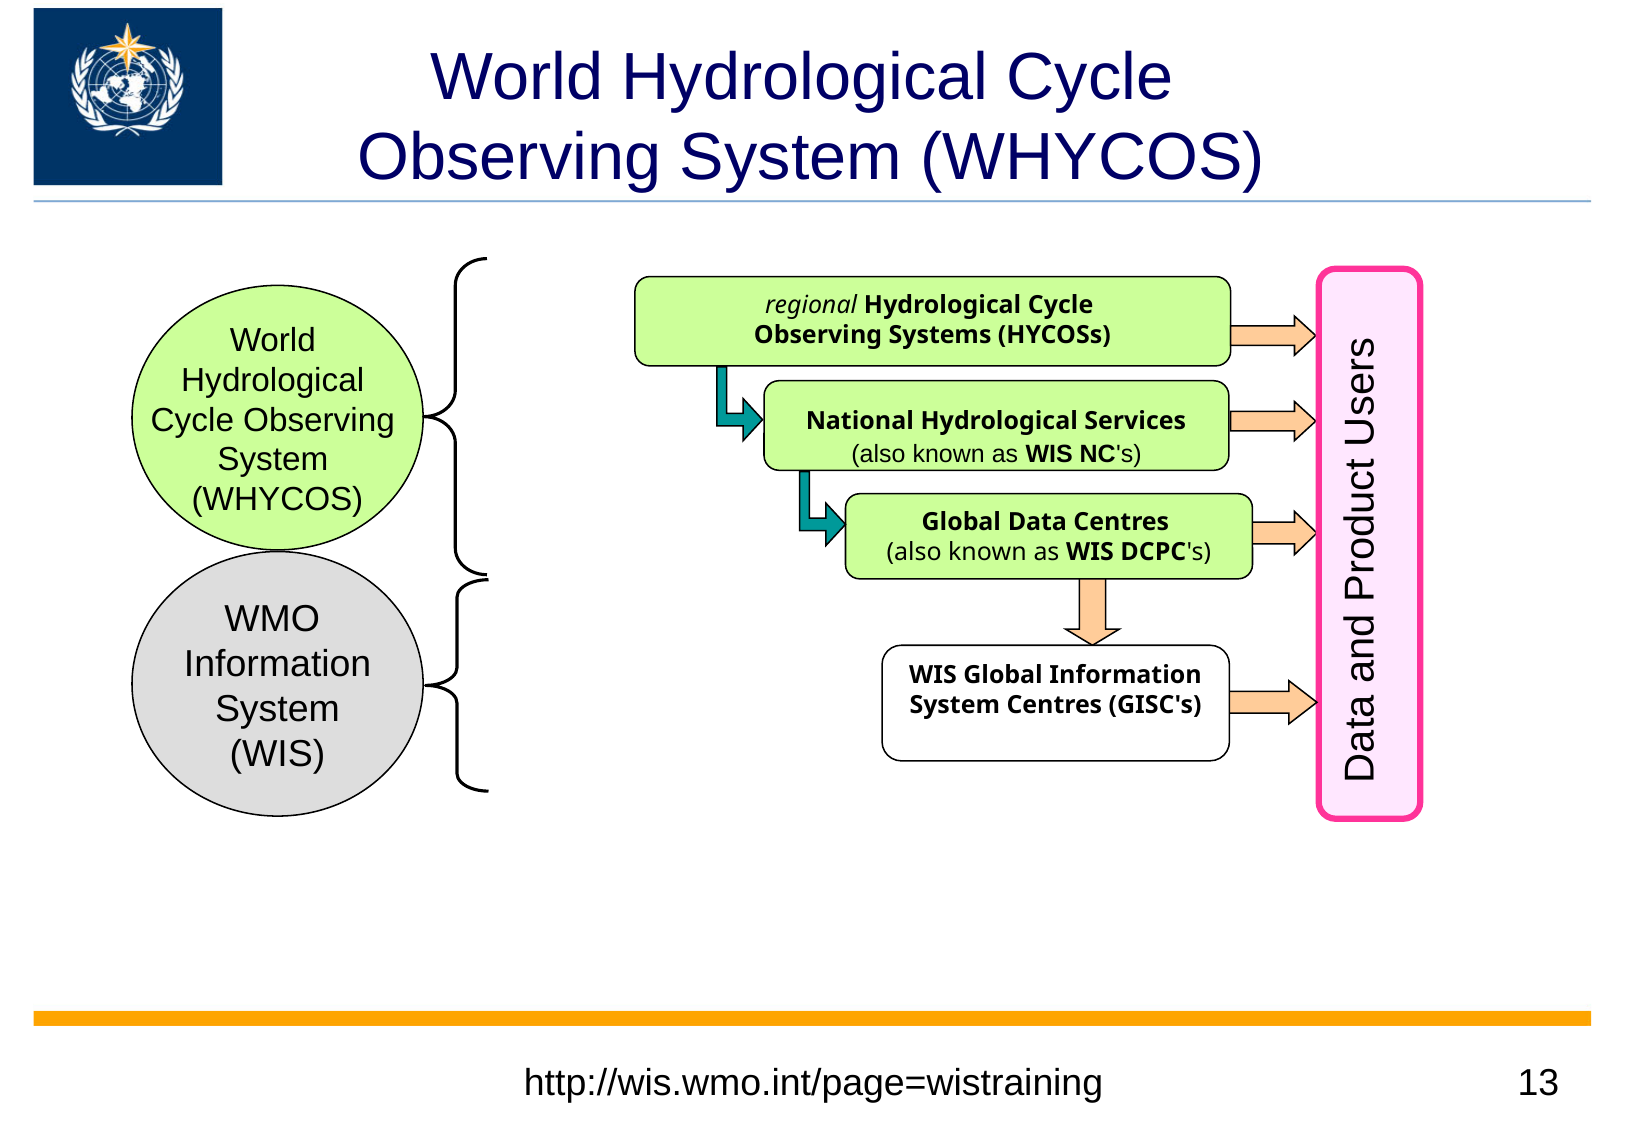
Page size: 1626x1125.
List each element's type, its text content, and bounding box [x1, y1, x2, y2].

text_box [799, 471, 846, 546]
text_box [1230, 680, 1313, 724]
slide_number 13 [1280, 1050, 1575, 1125]
title World Hydrological Cycle Observing System (WHYCOS) [192, 63, 1431, 162]
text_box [1318, 268, 1421, 819]
text_box WIS Global Information System Centres (GISC's) [882, 645, 1230, 761]
text_box [1230, 316, 1313, 356]
text_box Global Data Centres (also known as WIS DCPC's) [845, 493, 1253, 579]
text_box National Hydrological Services (also known as WIS NC's) [763, 380, 1229, 471]
text_box [716, 366, 763, 441]
text_box [423, 258, 487, 575]
text_box regional Hydrological Cycle Observing Systems (HYCOSs) [634, 276, 1231, 366]
text_box [1065, 579, 1120, 645]
text_box World Hydrological Cycle Observing System (WHYCOS) [131, 285, 424, 550]
text_box WMO Information System (WIS) [131, 551, 424, 817]
footer http://wis.wmo.int/page=wistraining [354, 1050, 1273, 1125]
picture [33, 0, 1592, 1026]
text_box [425, 579, 489, 792]
text_box [1230, 401, 1313, 441]
text_box [1253, 511, 1313, 555]
